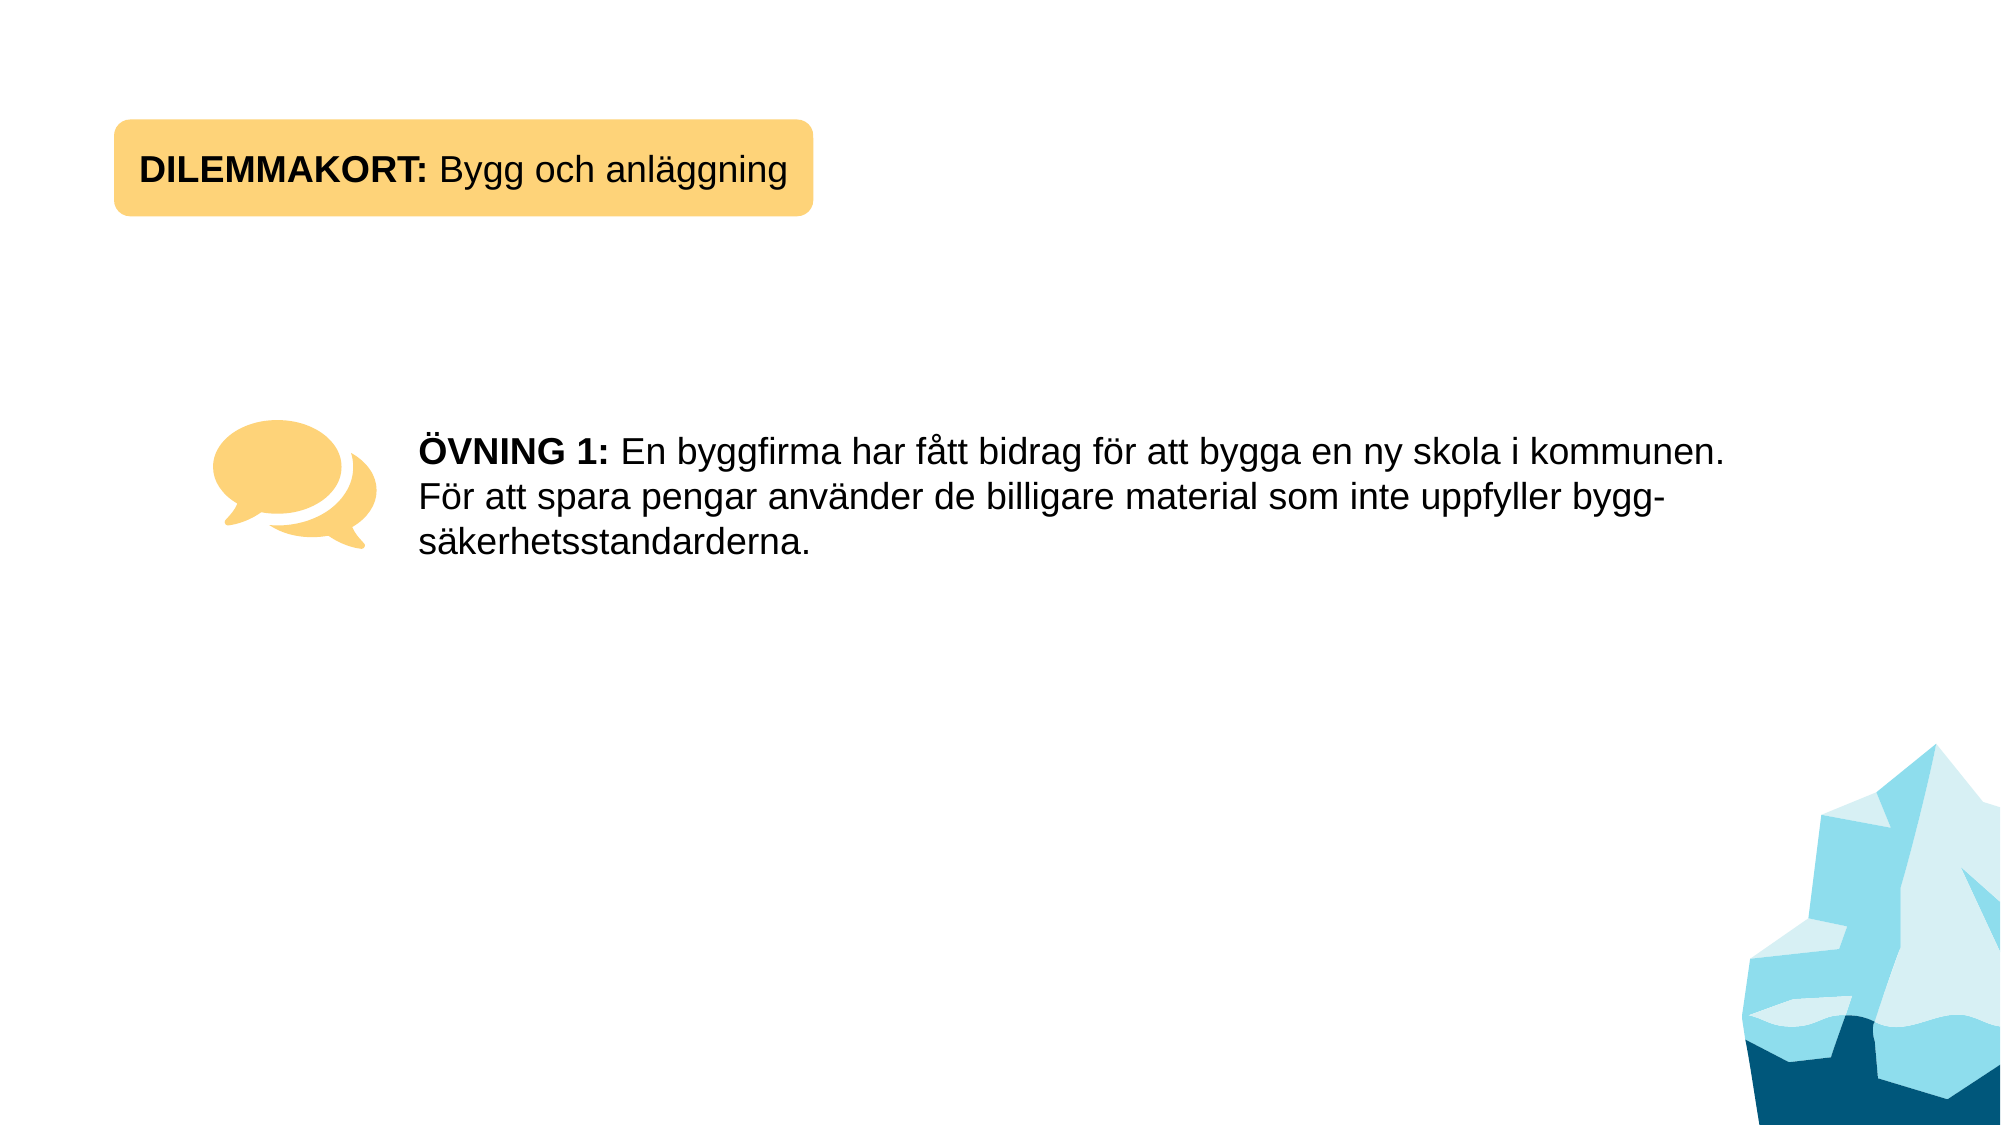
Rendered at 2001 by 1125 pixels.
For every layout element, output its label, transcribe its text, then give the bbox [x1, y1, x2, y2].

text_box [269, 452, 377, 549]
text_box ÖVNING 1: En byggfirma har fått bidrag för att bygga en ny skola i kommunen. För att spara pengar använder de billigare material som inte uppfyller bygg- säkerhetsstandarderna. [403, 419, 1758, 570]
text_box DILEMMAKORT: Bygg och anläggning [113, 118, 815, 218]
text_box [213, 420, 342, 526]
